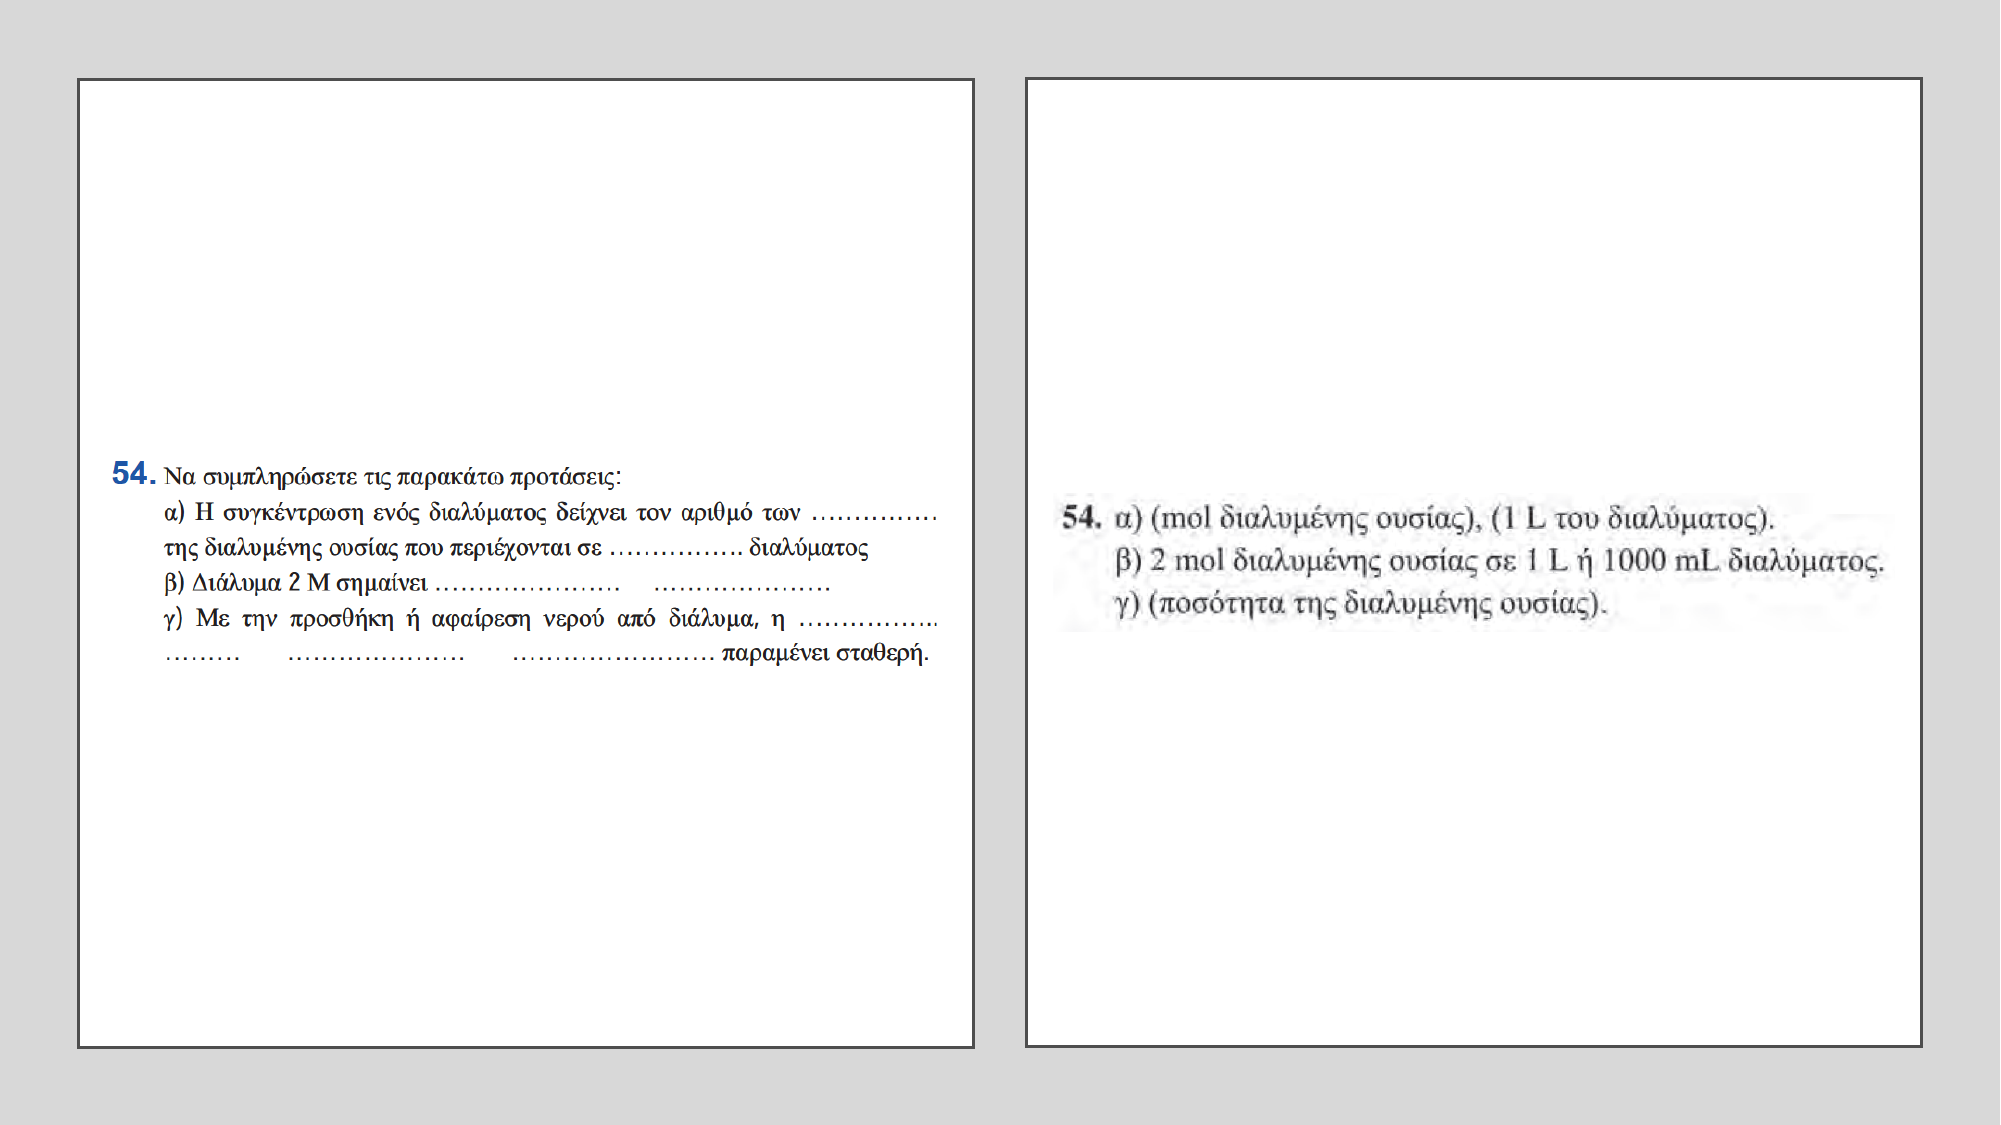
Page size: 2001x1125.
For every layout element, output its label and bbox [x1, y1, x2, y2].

text_box [1025, 78, 1923, 1047]
text_box [77, 79, 975, 1048]
picture [105, 444, 947, 683]
picture [1053, 493, 1895, 632]
text_box [0, 0, 2000, 1125]
